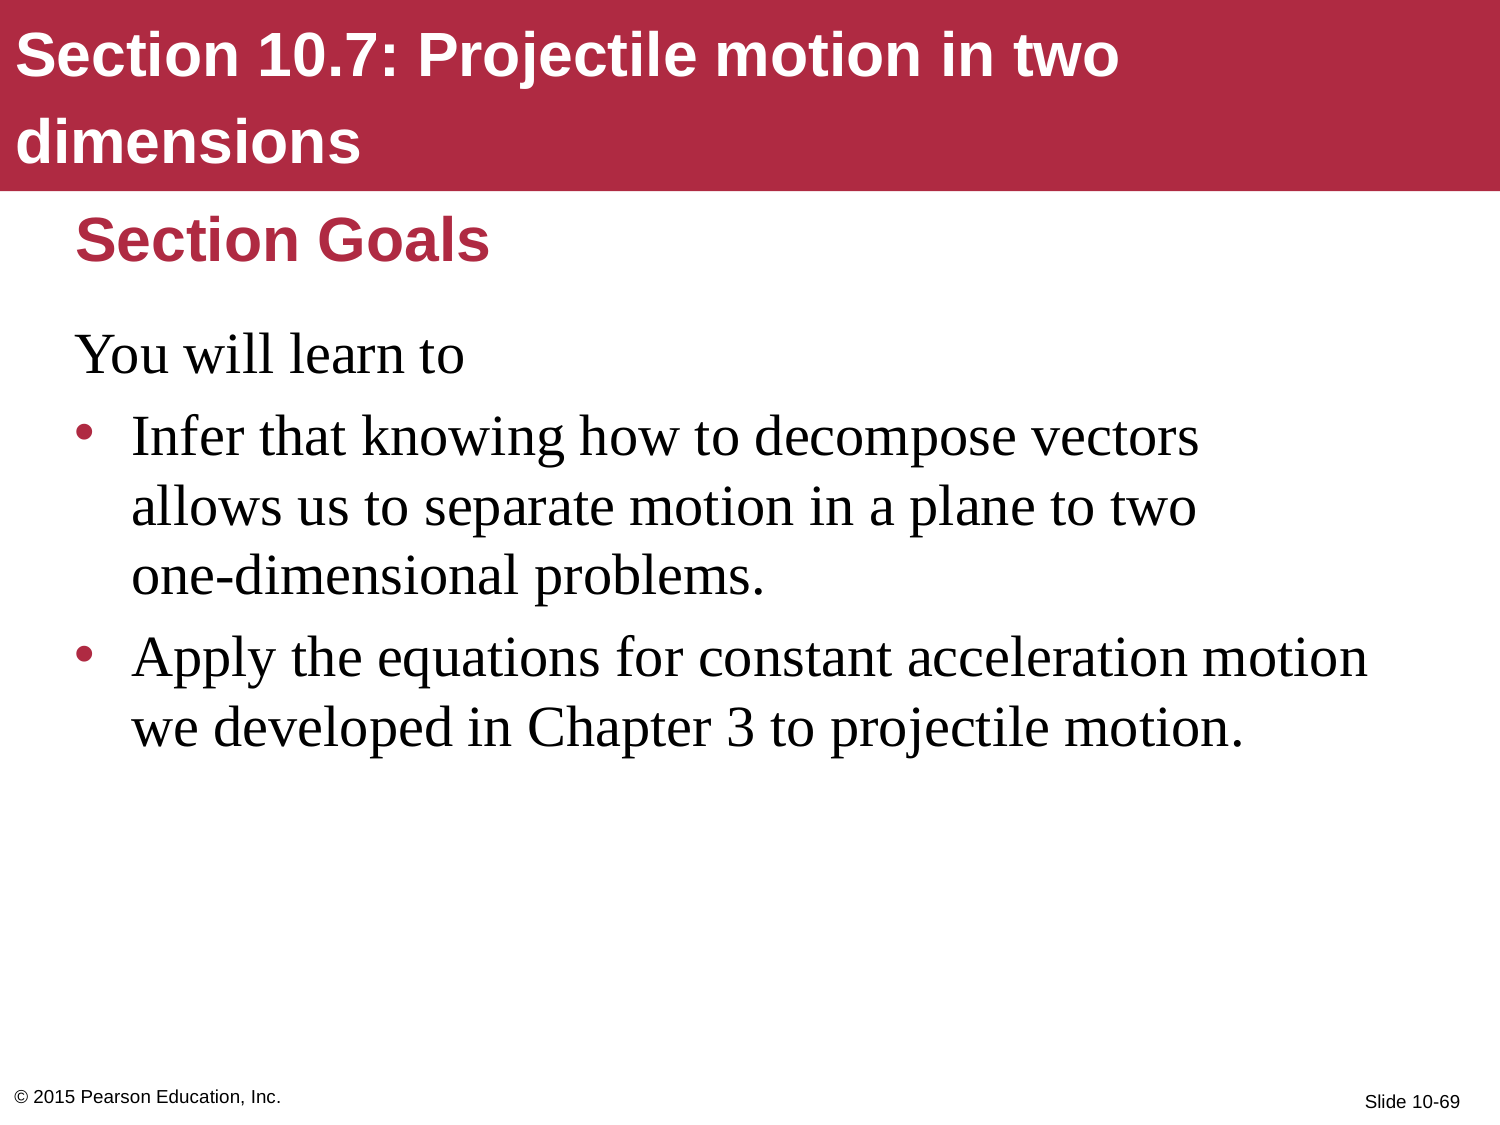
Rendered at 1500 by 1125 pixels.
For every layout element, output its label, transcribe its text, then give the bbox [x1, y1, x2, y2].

footer © 2015 Pearson Education, Inc. [14, 1084, 900, 1115]
title Section Goals [0, 191, 1500, 283]
list Section 10.7: Projectile motion in two dimensions [0, 0, 1500, 190]
list You will learn to Infer that knowing how to decompose vectors allows us to separate motion in a plane to two one-dimensional problems. Apply the equations for constant acceleration motion we developed in Chapter 3 to projectile motion. [59, 307, 1410, 1082]
